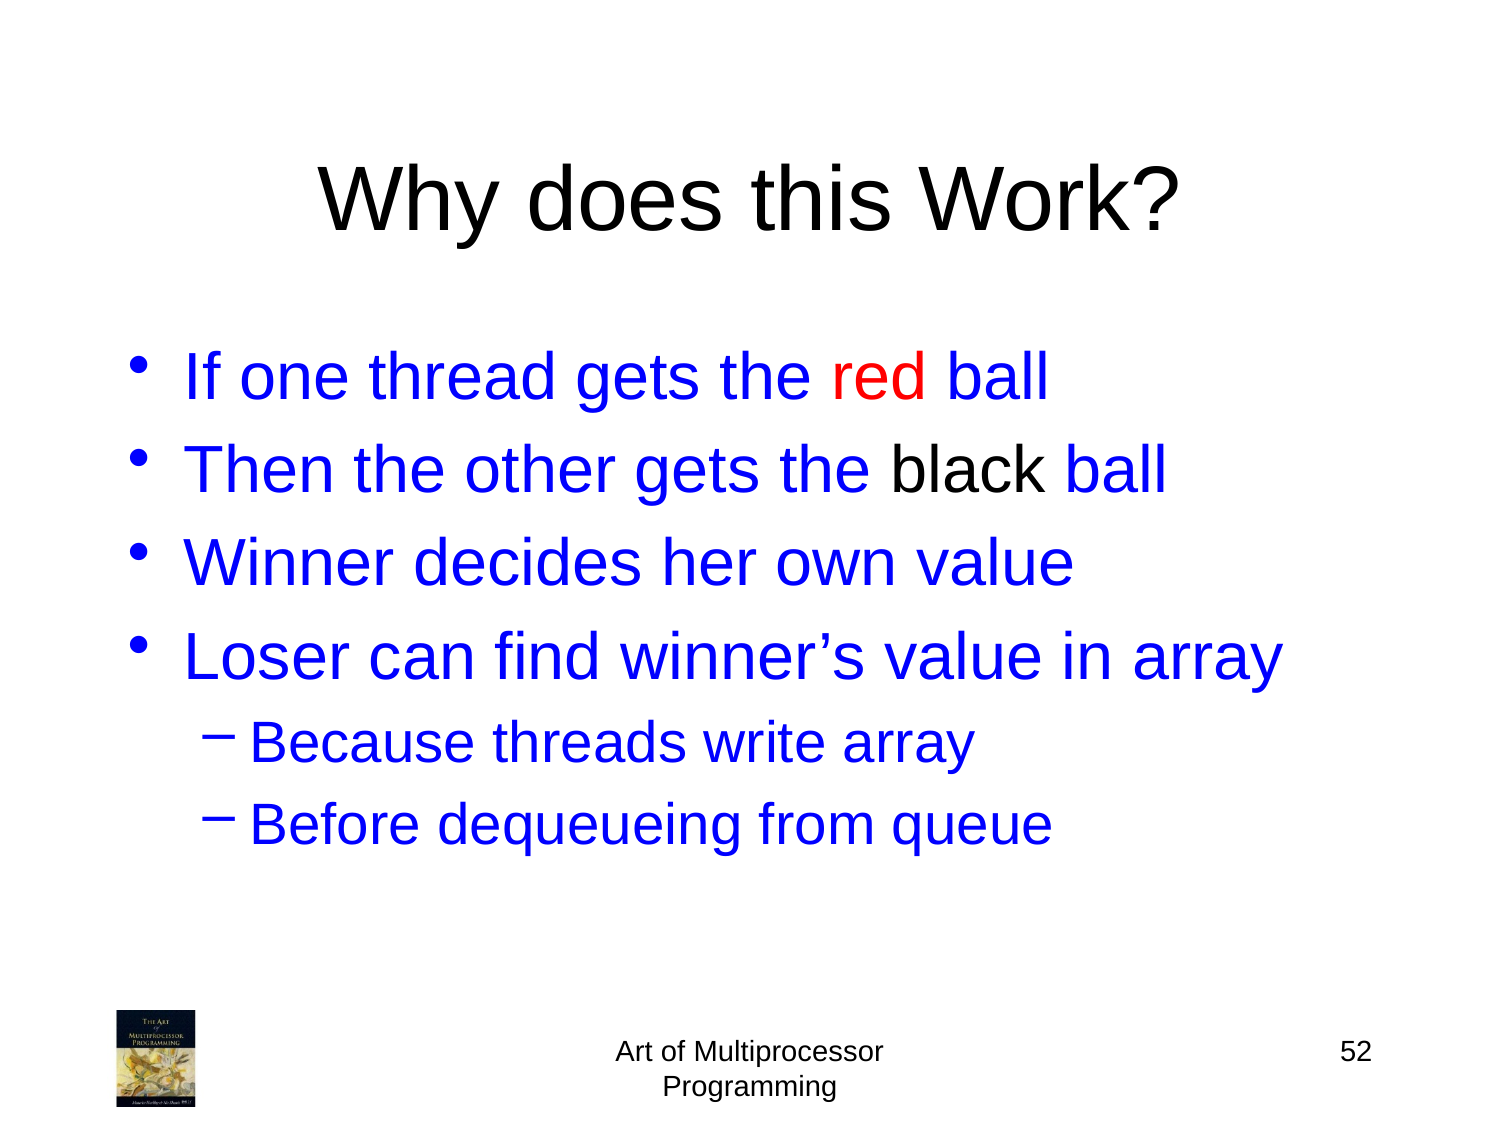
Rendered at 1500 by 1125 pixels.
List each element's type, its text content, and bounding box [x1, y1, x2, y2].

slide_number 52 [1074, 1024, 1388, 1101]
title Why does this Work? [112, 99, 1388, 288]
picture [107, 1010, 204, 1107]
list If one thread gets the red ball Then the other gets the black ball Winner decides her own value Loser can find winner’s value in array Because threads write array Before dequeueing from queue [112, 324, 1388, 1000]
text_box Art of Multiprocessor Programming [512, 1024, 988, 1100]
